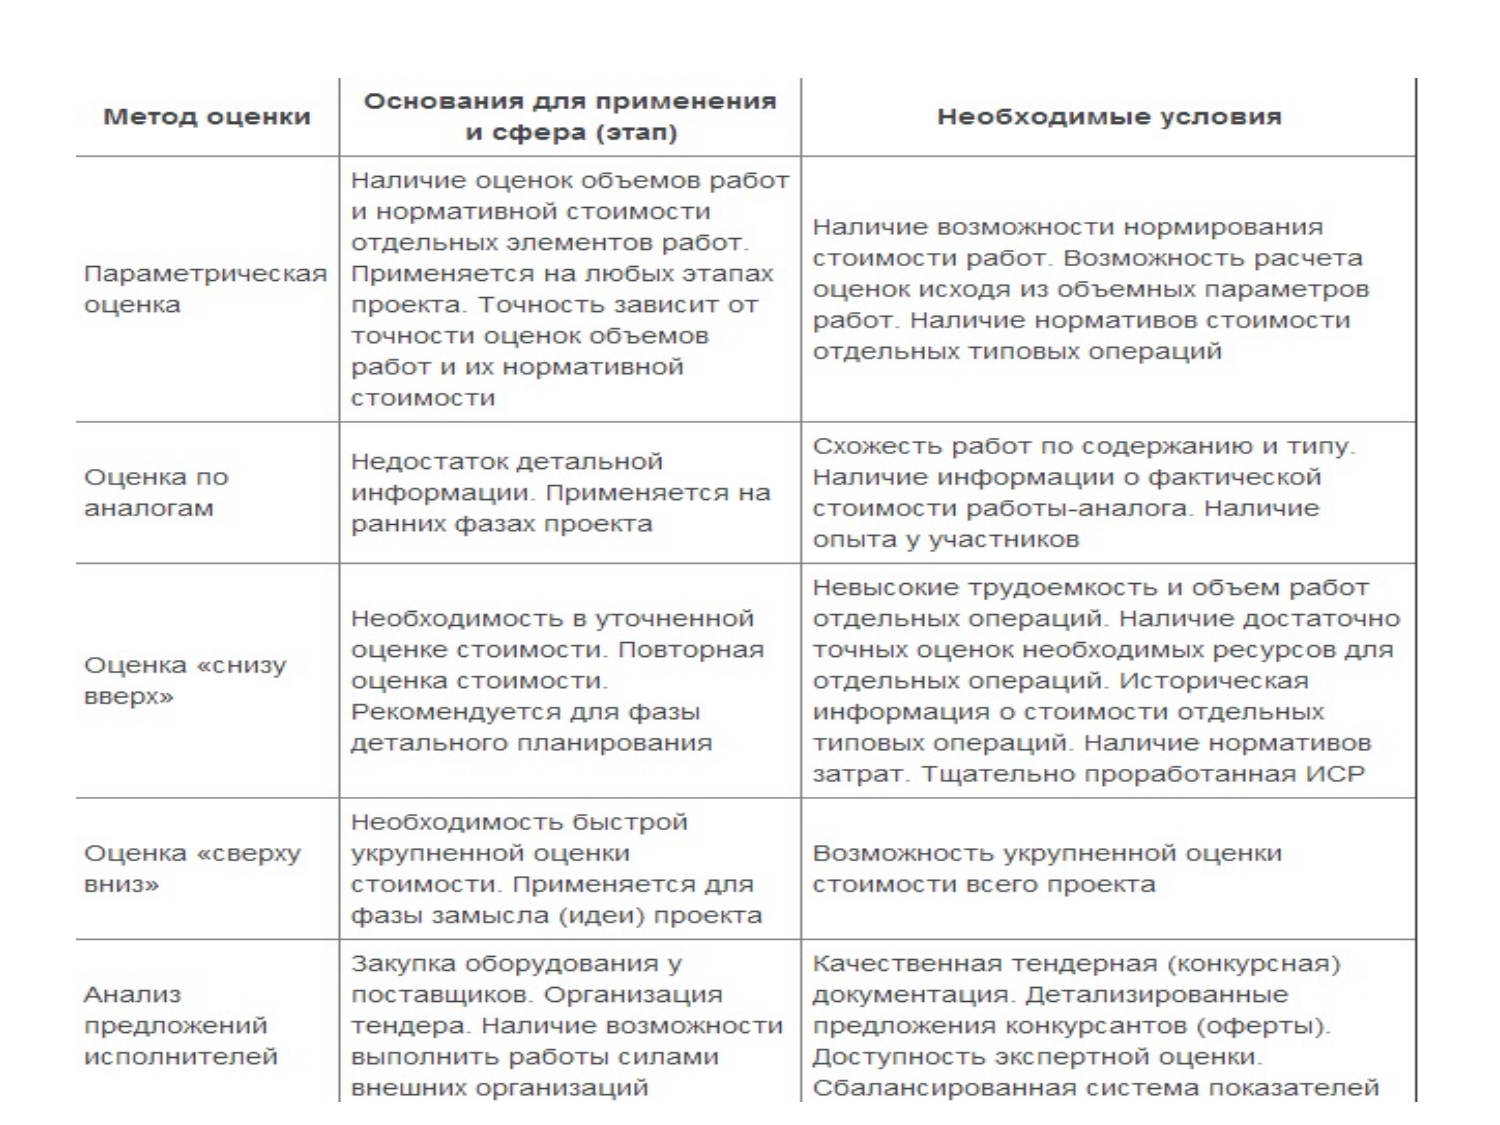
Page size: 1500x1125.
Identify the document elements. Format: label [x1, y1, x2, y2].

list [76, 77, 1424, 1102]
